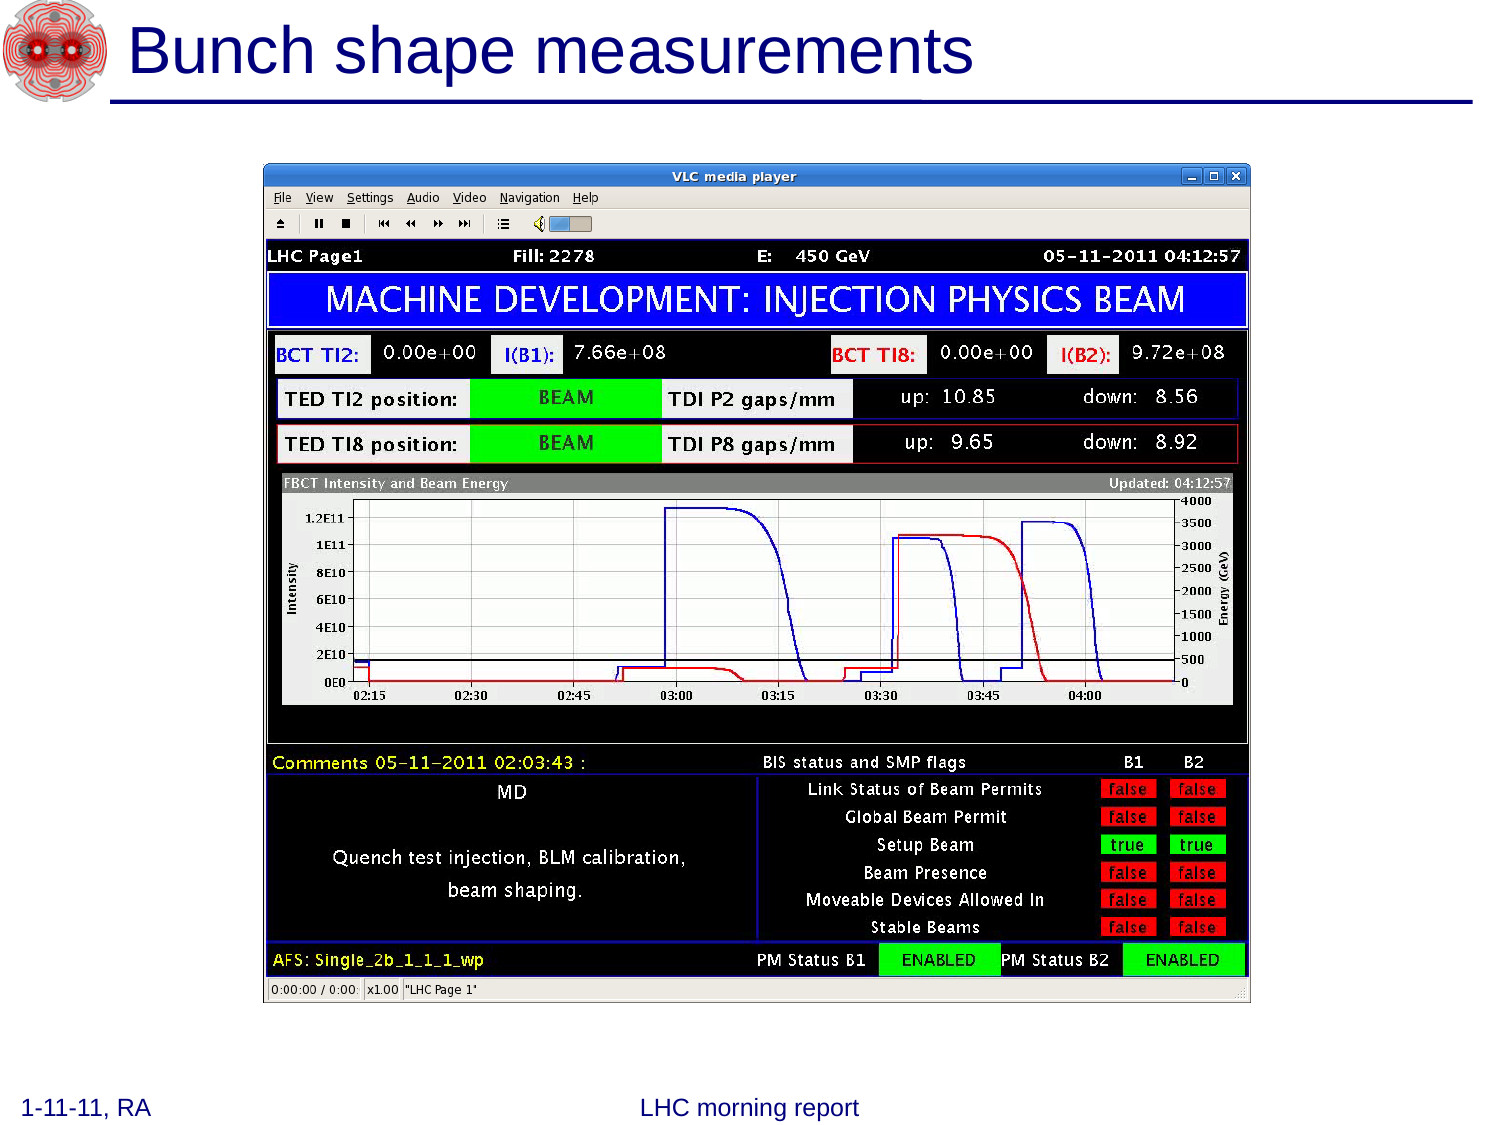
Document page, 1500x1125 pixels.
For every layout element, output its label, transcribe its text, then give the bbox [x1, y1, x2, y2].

footer LHC morning report [512, 1087, 988, 1125]
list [81, 163, 1433, 1003]
picture [0, 0, 108, 103]
title Bunch shape measurements [111, 3, 1463, 91]
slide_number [5, 1085, 356, 1125]
